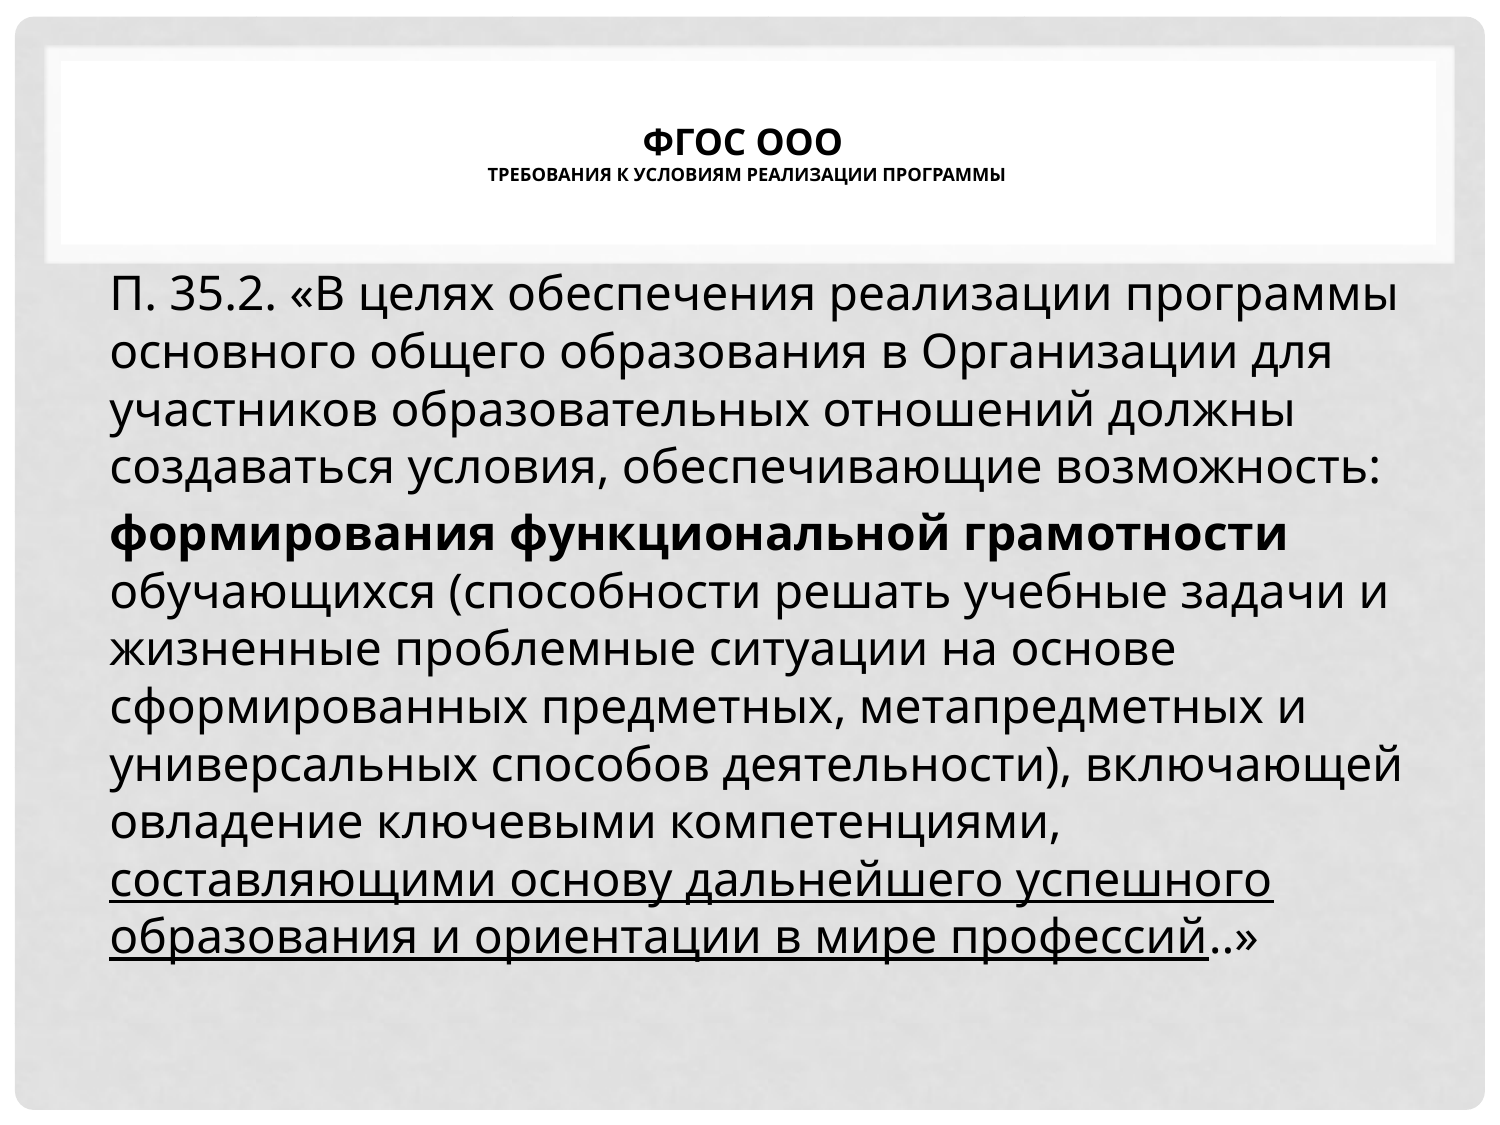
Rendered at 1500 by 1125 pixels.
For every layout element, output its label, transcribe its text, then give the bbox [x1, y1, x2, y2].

list П. 35.2. «В целях обеспечения реализации программы основного общего образования в Организации для участников образовательных отношений должны создаваться условия, обеспечивающие возможность: формирования функциональной грамотности обучающихся (способности решать учебные задачи и жизненные проблемные ситуации на основе сформированных предметных, метапредметных и универсальных способов деятельности), включающей овладение ключевыми компетенциями, составляющими основу дальнейшего успешного образования и ориентации в мире профессий..» [75, 255, 1425, 1005]
title ФГОС ООО Требования к условиям реализации программы [69, 66, 1425, 238]
